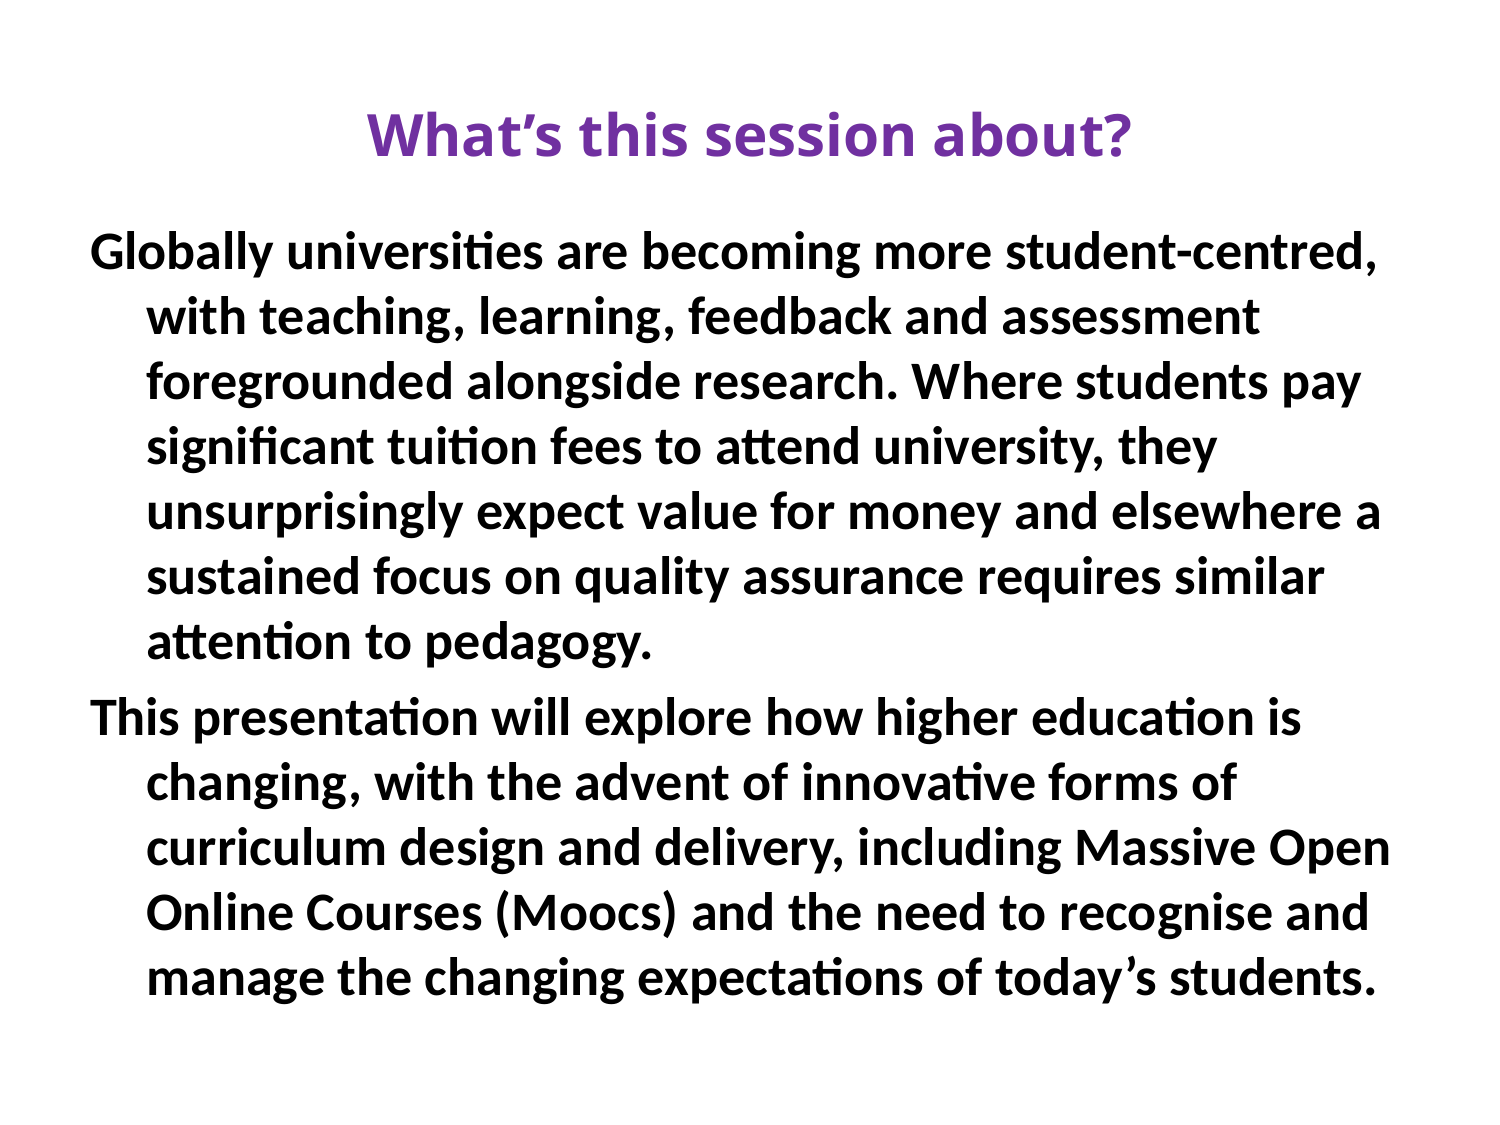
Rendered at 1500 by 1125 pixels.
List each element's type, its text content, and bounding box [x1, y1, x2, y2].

title What’s this session about? [75, 45, 1425, 208]
list Globally universities are becoming more student-centred, with teaching, learning, feedback and assessment foregrounded alongside research. Where students pay significant tuition fees to attend university, they unsurprisingly expect value for money and elsewhere a sustained focus on quality assurance requires similar attention to pedagogy. This presentation will explore how higher education is changing, with the advent of innovative forms of curriculum design and delivery, including Massive Open Online Courses (Moocs) and the need to recognise and manage the changing expectations of today’s students. [75, 208, 1425, 1005]
